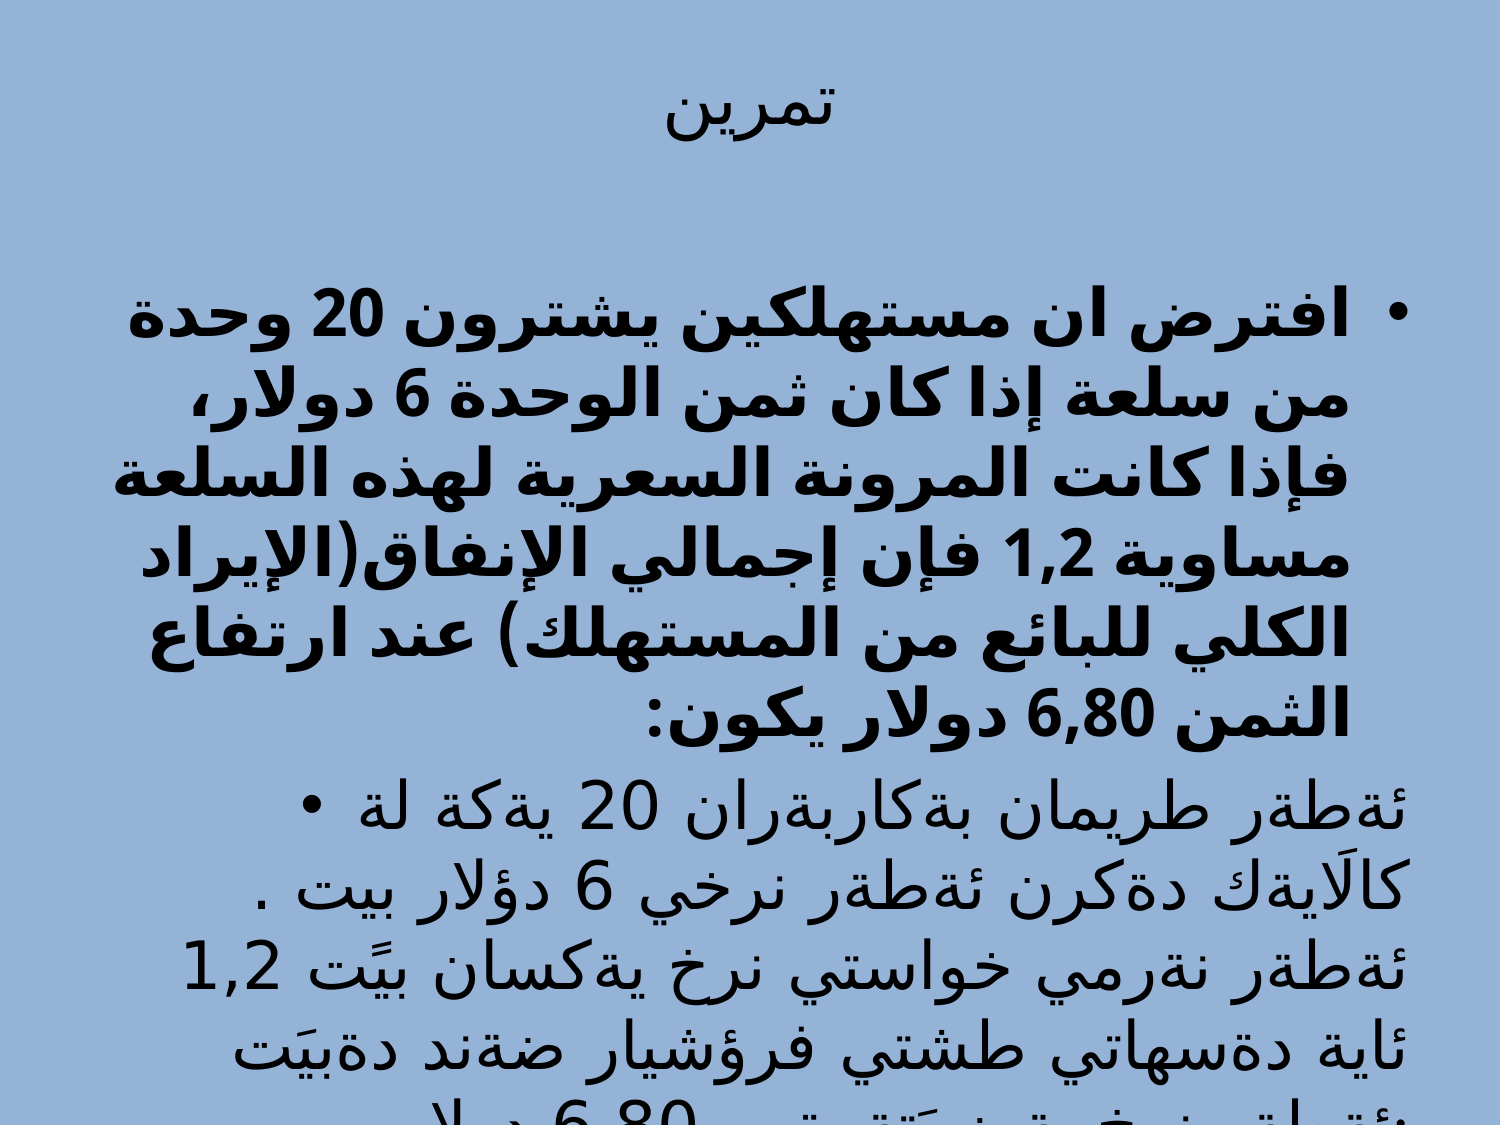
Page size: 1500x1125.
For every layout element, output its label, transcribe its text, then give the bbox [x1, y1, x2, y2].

list افترض ان مستهلكين يشترون 20 وحدة من سلعة إذا كان ثمن الوحدة 6 دولار، فإذا كانت المرونة السعرية لهذه السلعة مساوية 1,2 فإن إجمالي الإنفاق(الإيراد الكلي للبائع من المستهلك) عند ارتفاع الثمن 6,80 دولار يكون: ئةطةر طريمان بةكاربةران 20 يةكة لة كالَايةك دةكرن ئةطةر نرخي 6 دؤلار بيت . ئةطةر نةرمي خواستي نرخ يةكسان بيًت 1,2 ئاية دةسهاتي طشتي فرؤشيار ضةند دةبيَت ئةطةر نرخ بةرزبيَتةوة بو 6,80 دولار: [75, 262, 1425, 1005]
title تمرين [75, 45, 1425, 233]
